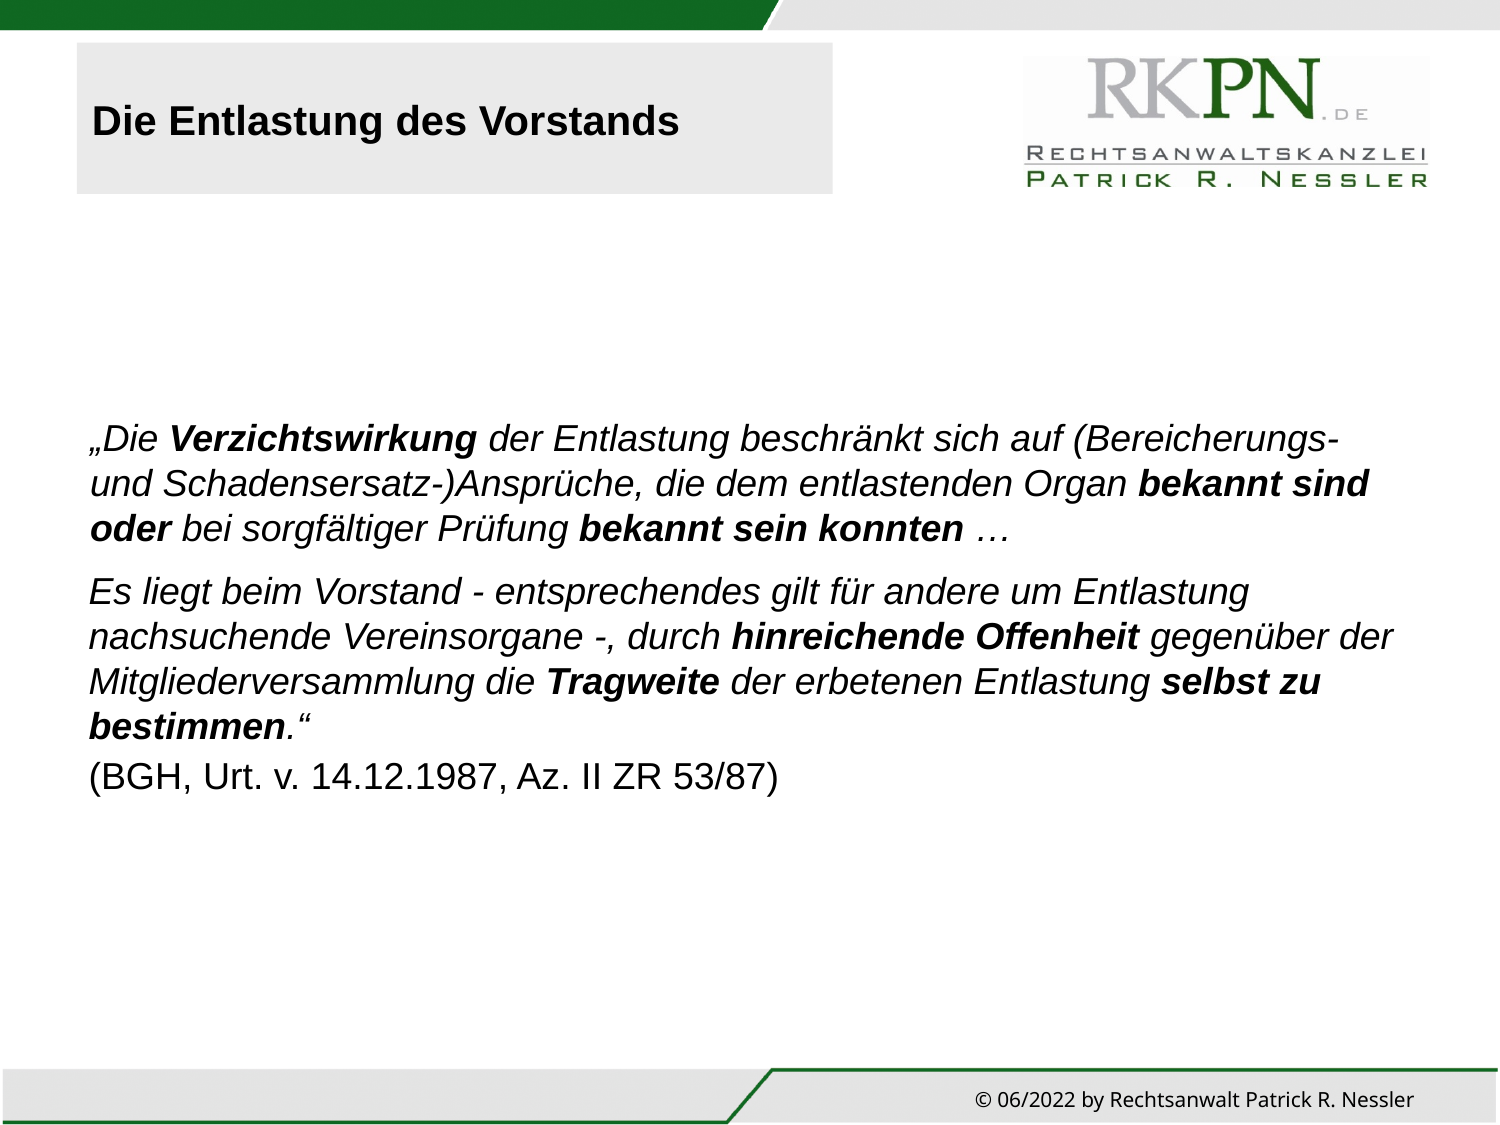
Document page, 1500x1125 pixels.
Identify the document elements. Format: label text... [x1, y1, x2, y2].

picture [1023, 56, 1430, 187]
title Die Entlastung des Vorstands [76, 42, 834, 195]
picture [0, 1067, 1500, 1125]
list „Die Verzichtswirkung der Entlastung beschränkt sich auf (Bereicherungs- und Schadensersatz-)Ansprüche, die dem entlastenden Organ bekannt sind oder bei sorgfältiger Prüfung bekannt sein konnten … [74, 406, 1426, 631]
picture [0, 0, 1500, 31]
text_box Es liegt beim Vorstand - entsprechendes gilt für andere um Entlastung nachsuchende Vereinsorgane -, durch hinreichende Offenheit gegenüber der Mitgliederversammlung die Tragweite der erbetenen Entlastung selbst zu bestimmen.“ (BGH, Urt. v. 14.12.1987, Az. II ZR 53/87) [73, 559, 1424, 882]
